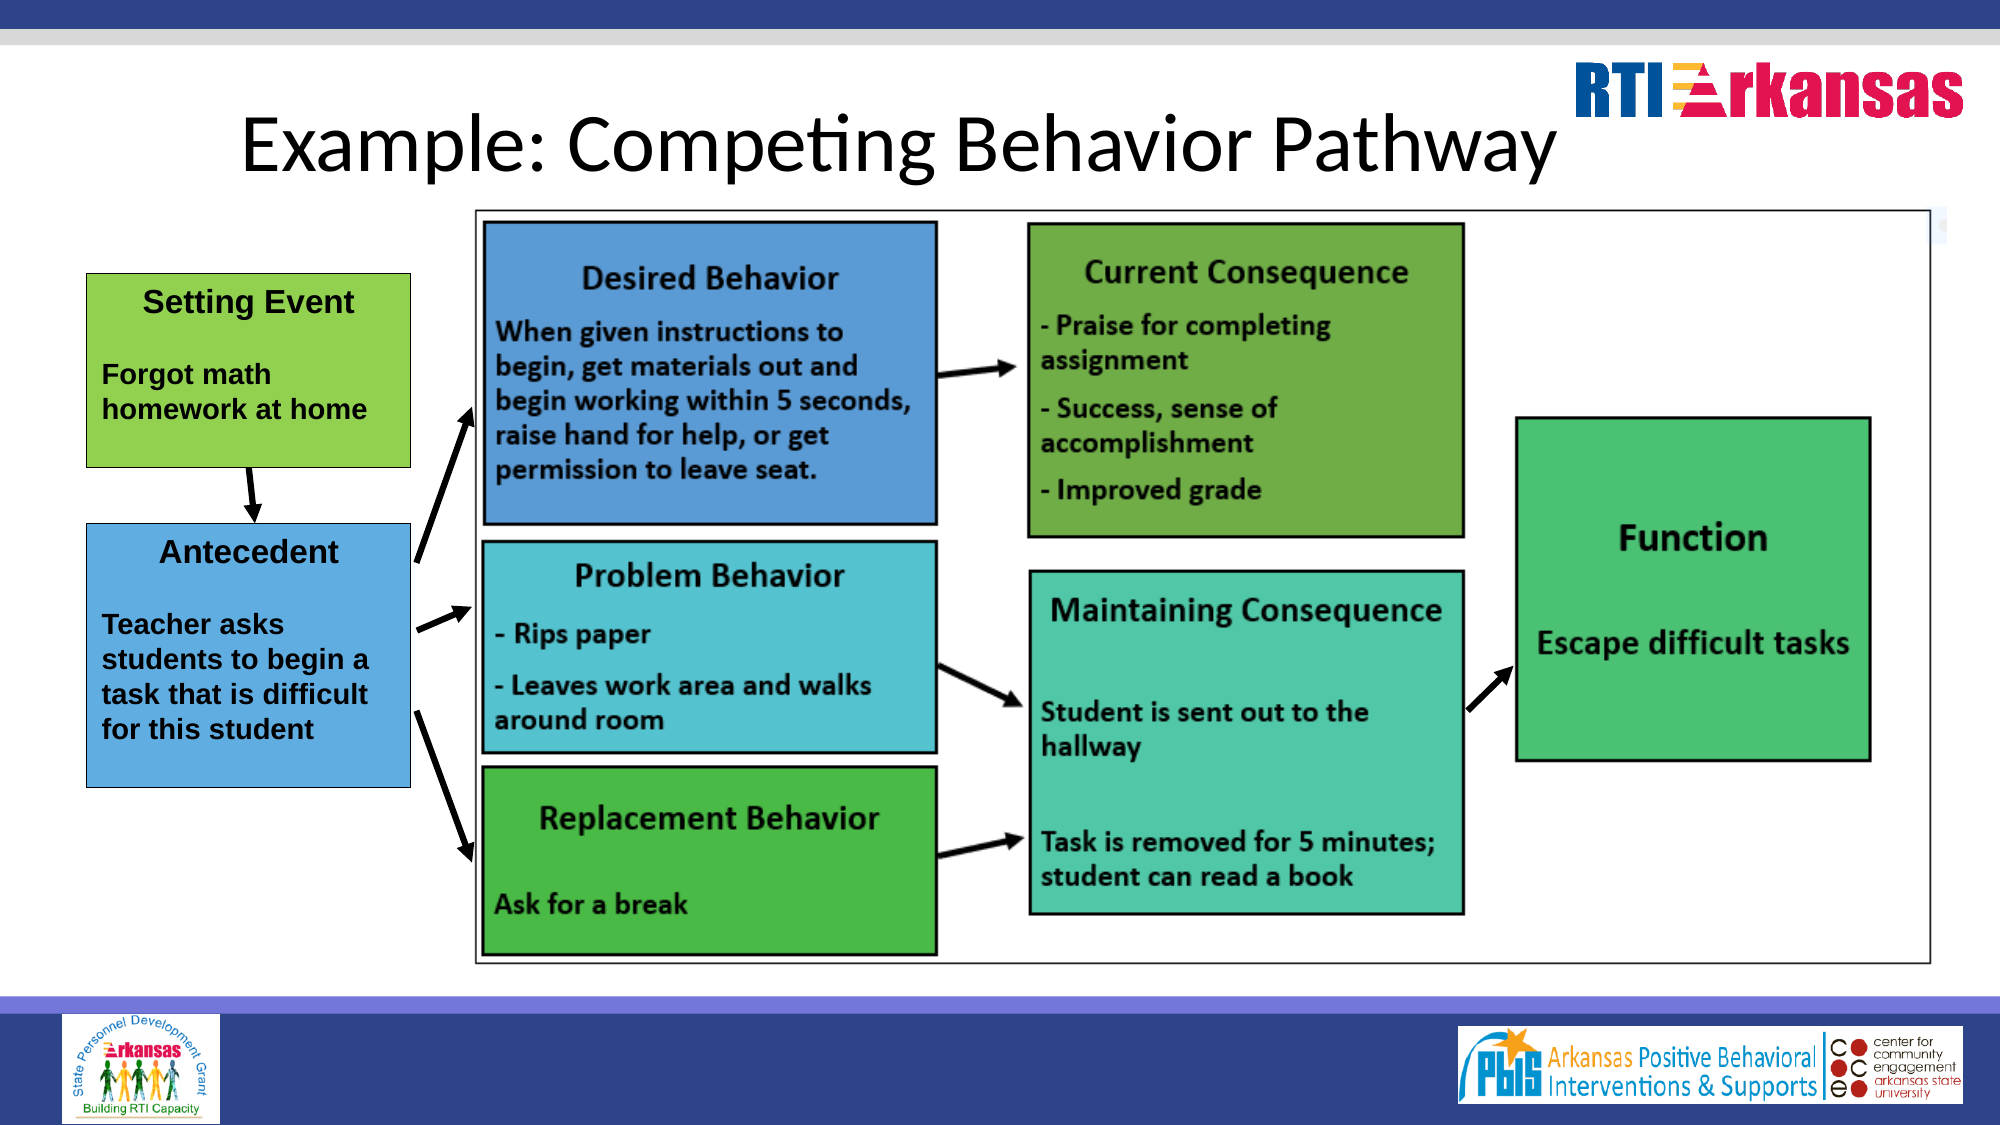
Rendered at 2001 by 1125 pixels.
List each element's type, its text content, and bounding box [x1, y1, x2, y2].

text_box Setting Event Forgot math homework at home [86, 273, 411, 468]
picture [466, 199, 1947, 980]
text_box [1467, 665, 1514, 711]
picture [1573, 55, 1964, 125]
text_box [416, 406, 473, 564]
picture [1458, 1025, 1964, 1104]
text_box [248, 469, 256, 524]
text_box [416, 606, 473, 631]
title Example: Competing Behavior Pathway [0, 104, 1800, 185]
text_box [416, 710, 473, 863]
picture [62, 1013, 220, 1124]
text_box Antecedent Teacher asks students to begin a task that is difficult for this student [86, 523, 411, 788]
